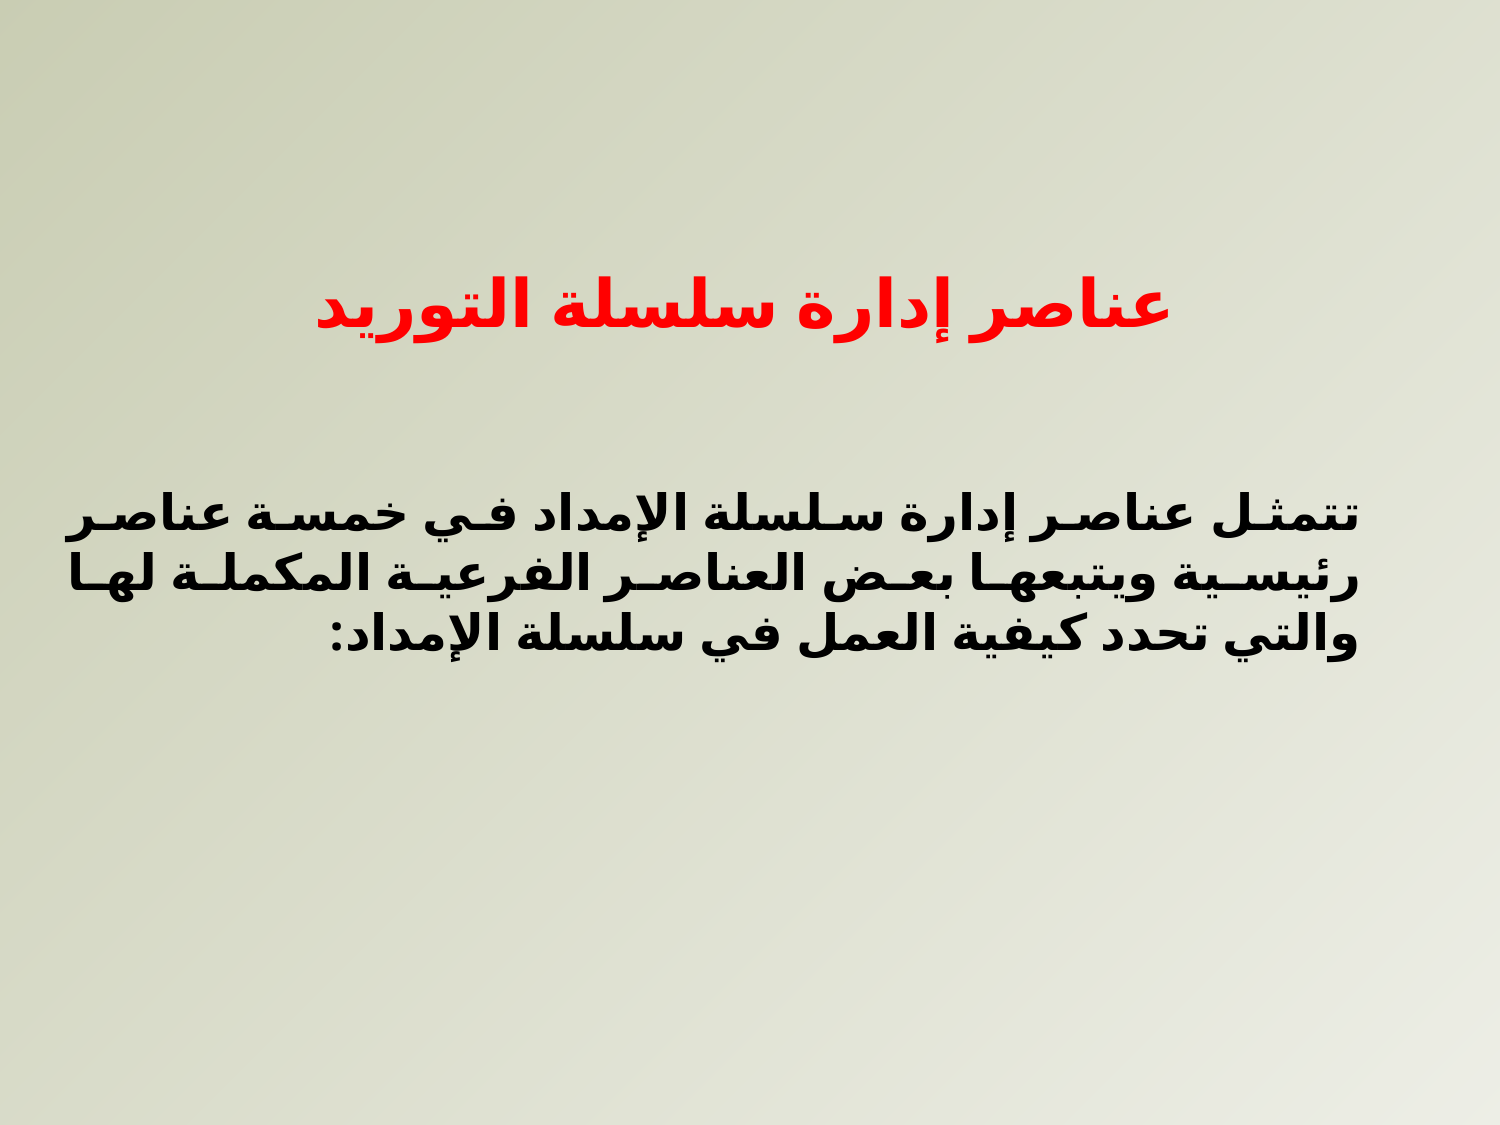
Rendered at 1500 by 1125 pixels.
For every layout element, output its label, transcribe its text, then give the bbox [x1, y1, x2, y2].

text_box عناصر إدارة سلسلة التوريد [300, 253, 1192, 349]
text_box تتمثل عناصر إدارة سلسلة الإمداد في خمسة عناصر رئيسية ويتبعها بعض العناصر الفرعية المكملة لها والتي تحدد كيفية العمل في سلسلة الإمداد: [53, 473, 1376, 669]
